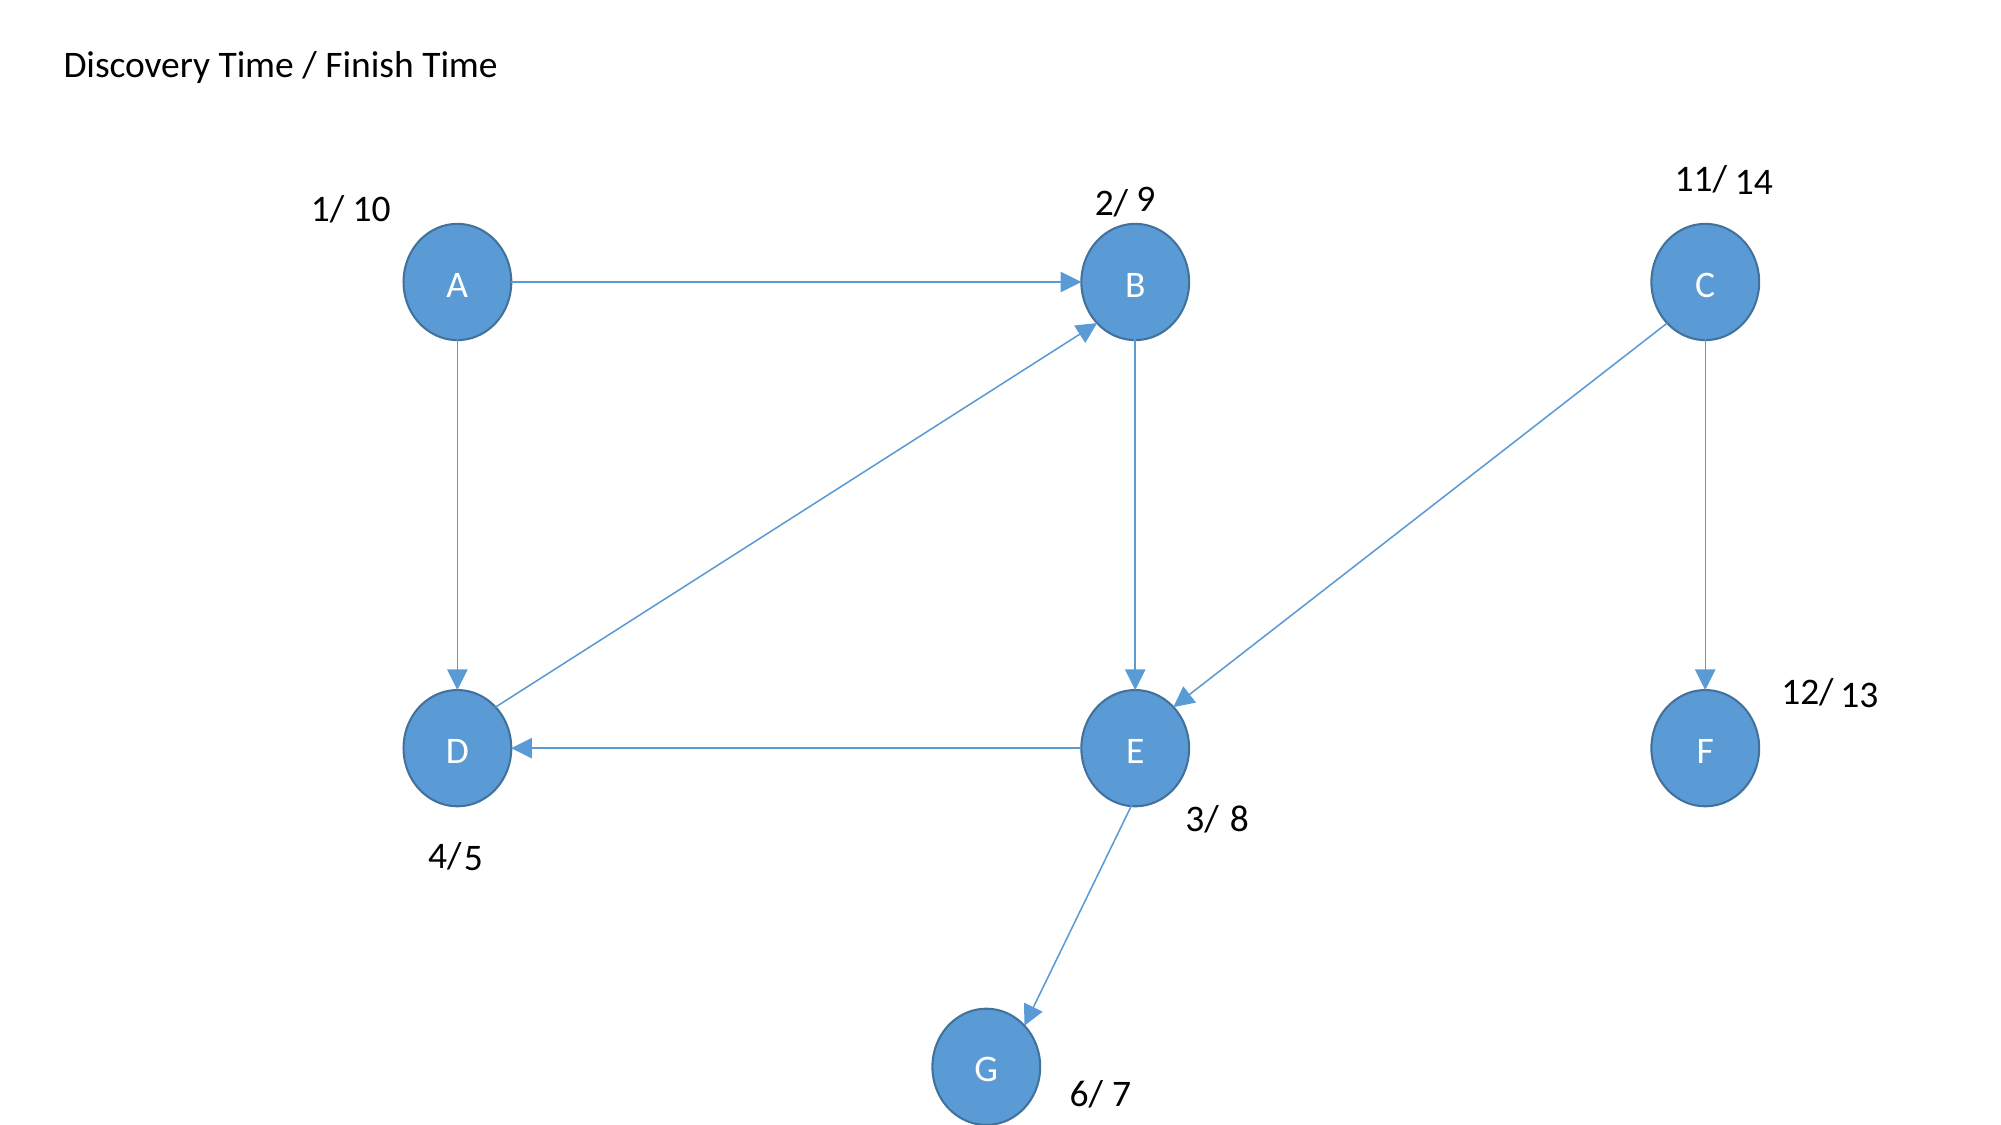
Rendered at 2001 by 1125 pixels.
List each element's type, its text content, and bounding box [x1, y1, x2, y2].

text_box E [1081, 690, 1190, 807]
text_box G [932, 1008, 1041, 1125]
text_box 2/ [1079, 170, 1169, 231]
text_box Discovery Time / Finish Time [48, 32, 651, 93]
text_box 9 [1121, 166, 1166, 227]
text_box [1024, 806, 1136, 1027]
text_box C [1651, 223, 1760, 341]
text_box D [403, 690, 512, 807]
text_box F [1651, 690, 1760, 807]
text_box 1/ [295, 176, 337, 237]
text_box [495, 322, 1098, 708]
text_box 8 [1214, 786, 1260, 847]
text_box 6/ [1054, 1061, 1097, 1122]
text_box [1173, 322, 1668, 708]
text_box 14 [1719, 149, 1826, 210]
text_box 12/ [1766, 659, 1872, 720]
text_box 5 [448, 825, 494, 886]
text_box 4/ [413, 823, 502, 884]
text_box 11/ [1659, 146, 1766, 207]
text_box B [1081, 231, 1190, 341]
text_box 10 [337, 176, 444, 237]
text_box 3/ [1170, 786, 1214, 847]
text_box 13 [1825, 662, 1931, 723]
text_box A [403, 223, 512, 341]
text_box 7 [1097, 1061, 1142, 1122]
